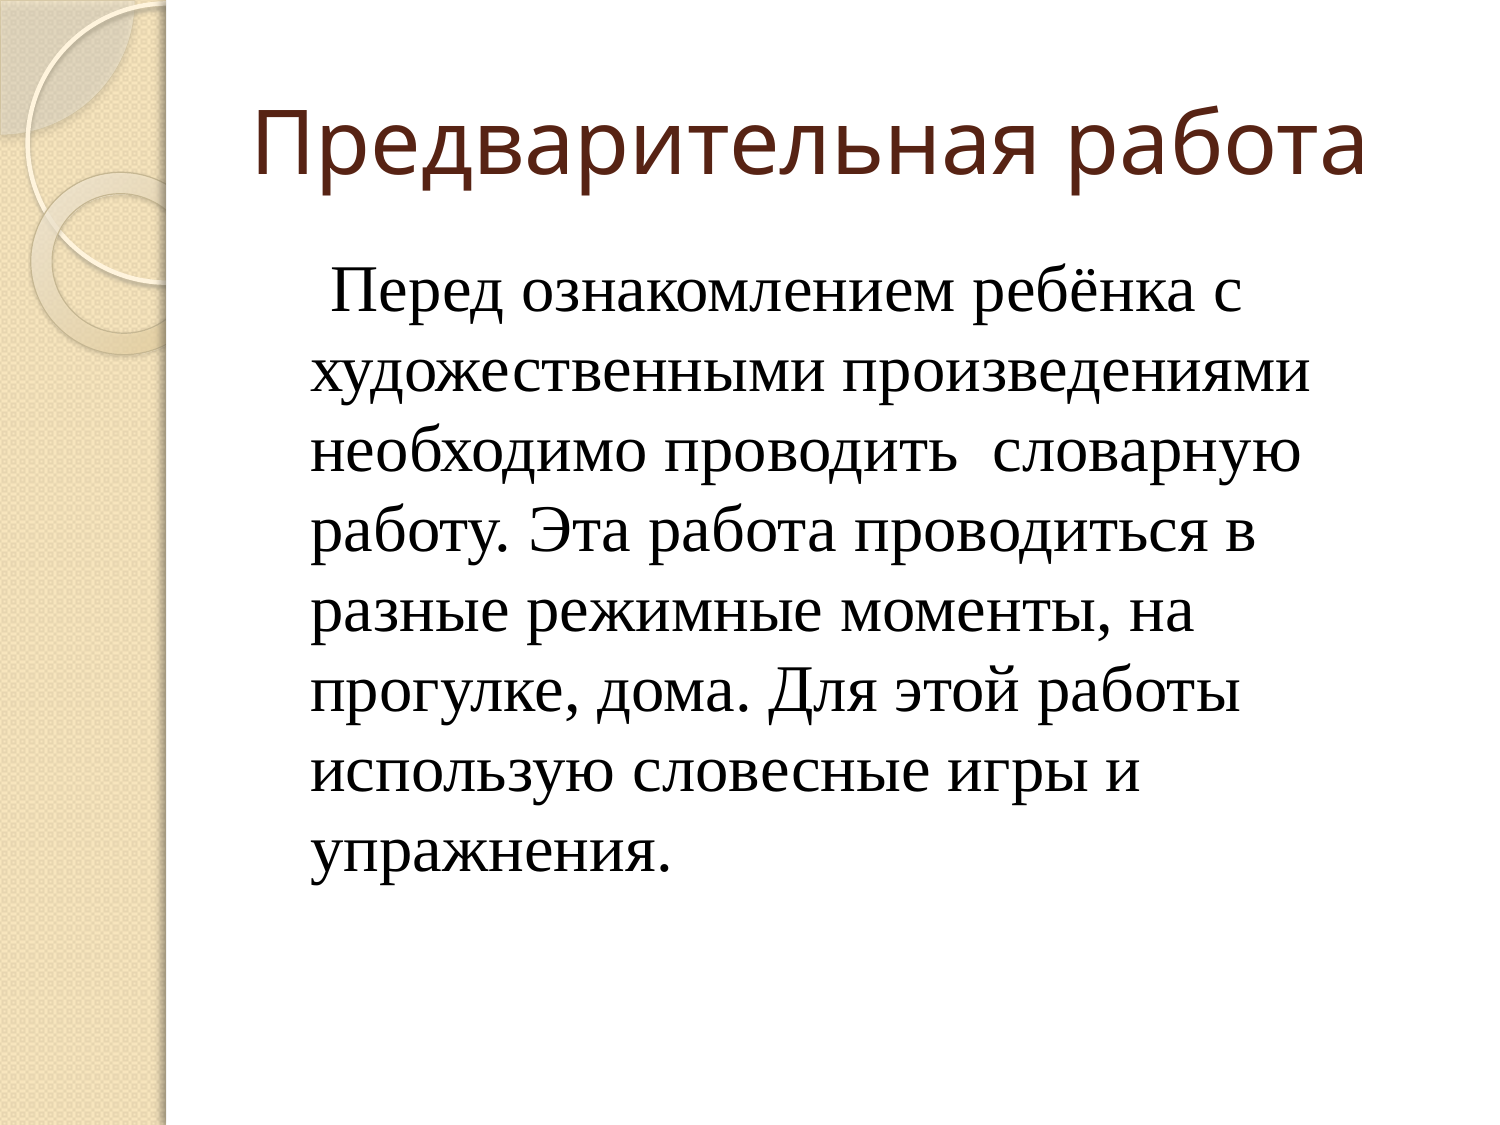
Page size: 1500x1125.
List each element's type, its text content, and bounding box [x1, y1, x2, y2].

list Перед ознакомлением ребёнка с художественными произведениями необходимо проводить словарную работу. Эта работа проводиться в разные режимные моменты, на прогулке, дома. Для этой работы использую словесные игры и упражнения. [235, 237, 1466, 1025]
title Предварительная работа [235, 45, 1466, 233]
